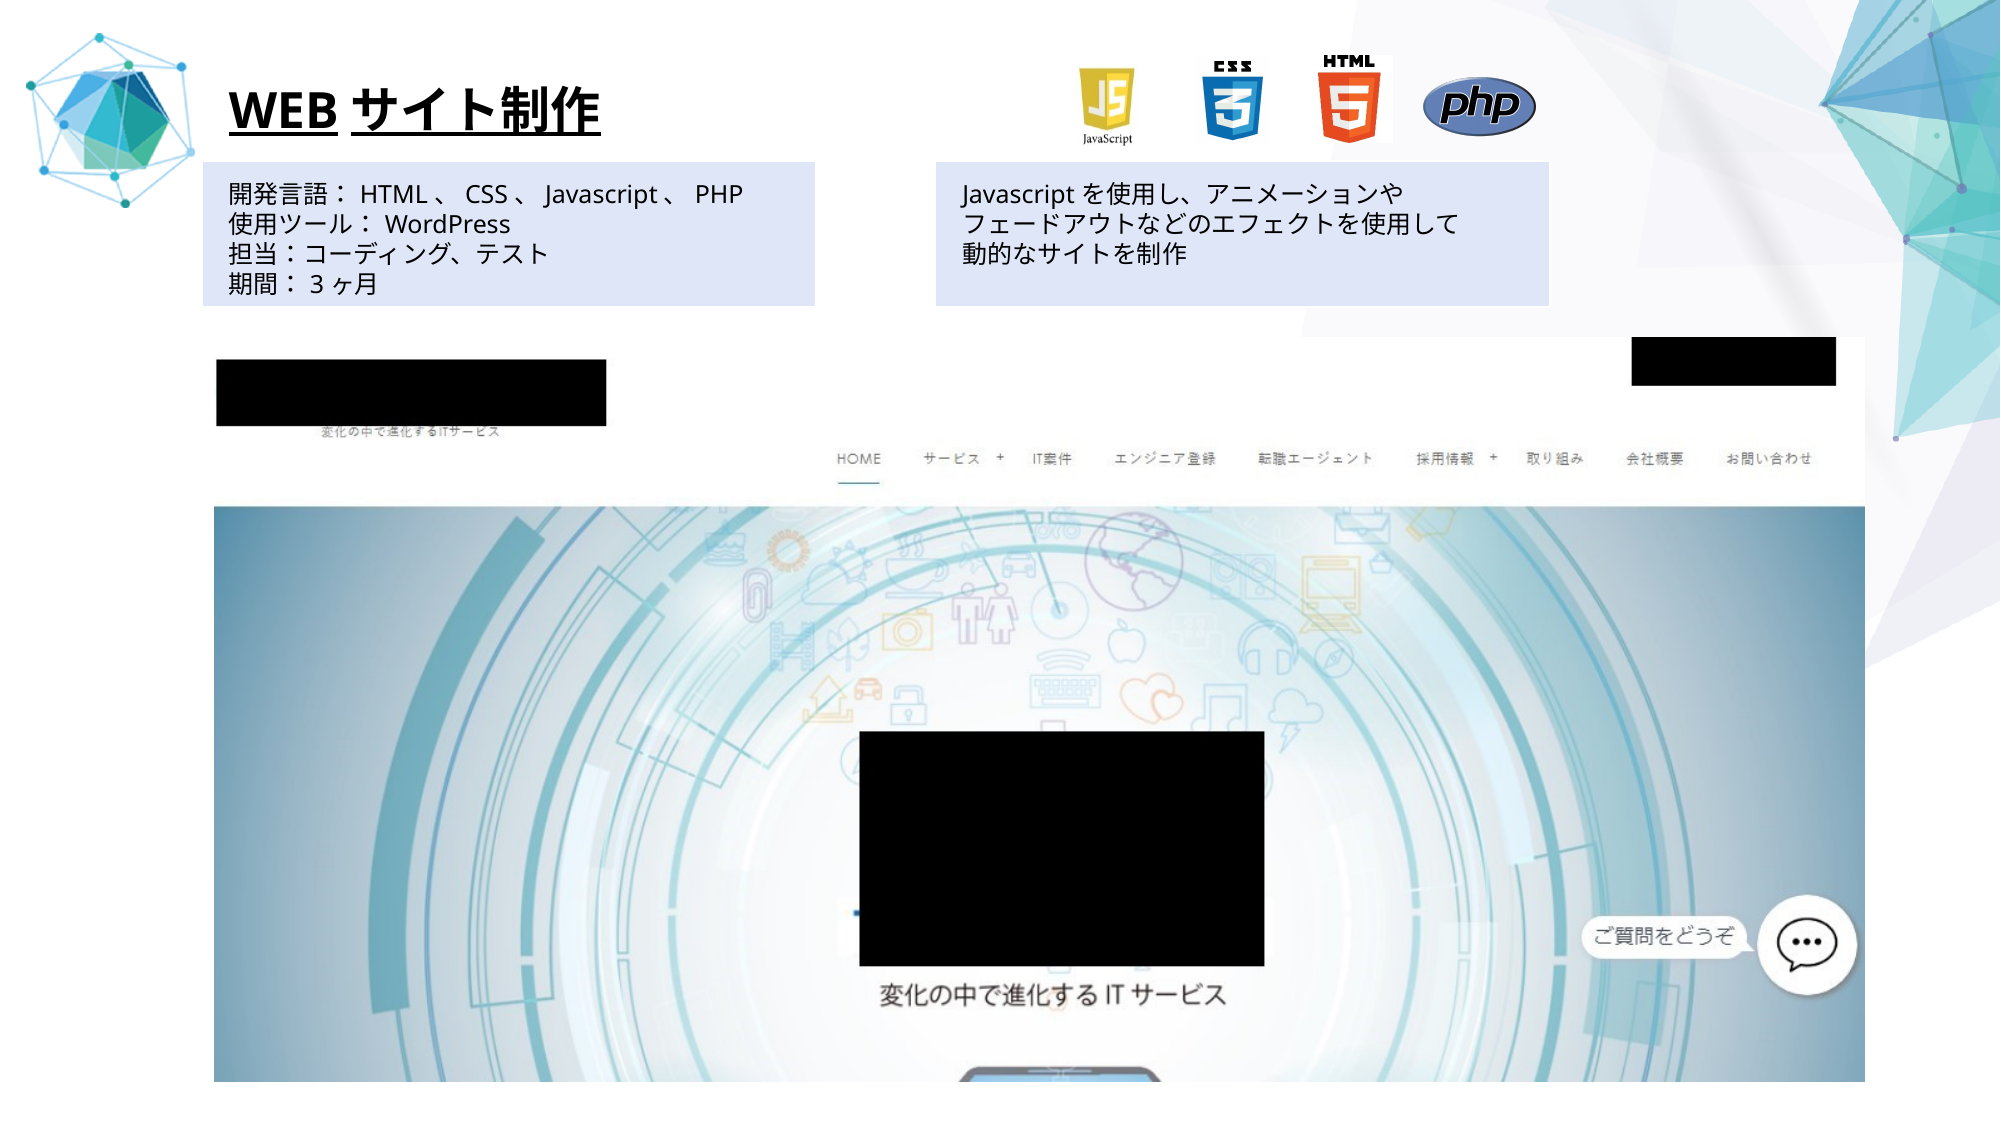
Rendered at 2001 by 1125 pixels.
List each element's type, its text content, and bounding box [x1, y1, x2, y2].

picture [26, 33, 195, 208]
text_box 開発言語：HTML、CSS、Javascript、PHP 使用ツール：WordPress 担当：コーディング、テスト 期間：3ヶ月 [214, 170, 881, 306]
text_box WEBサイト制作 [214, 71, 1017, 146]
text_box Javascriptを使用し、アニメーションや フェードアウトなどのエフェクトを使用して 動的なサイトを制作 [947, 170, 1615, 276]
picture [214, 0, 2000, 1082]
text_box [201, 160, 818, 308]
text_box WEBサイト制作 [1196, 71, 1328, 146]
text_box [934, 160, 1551, 308]
